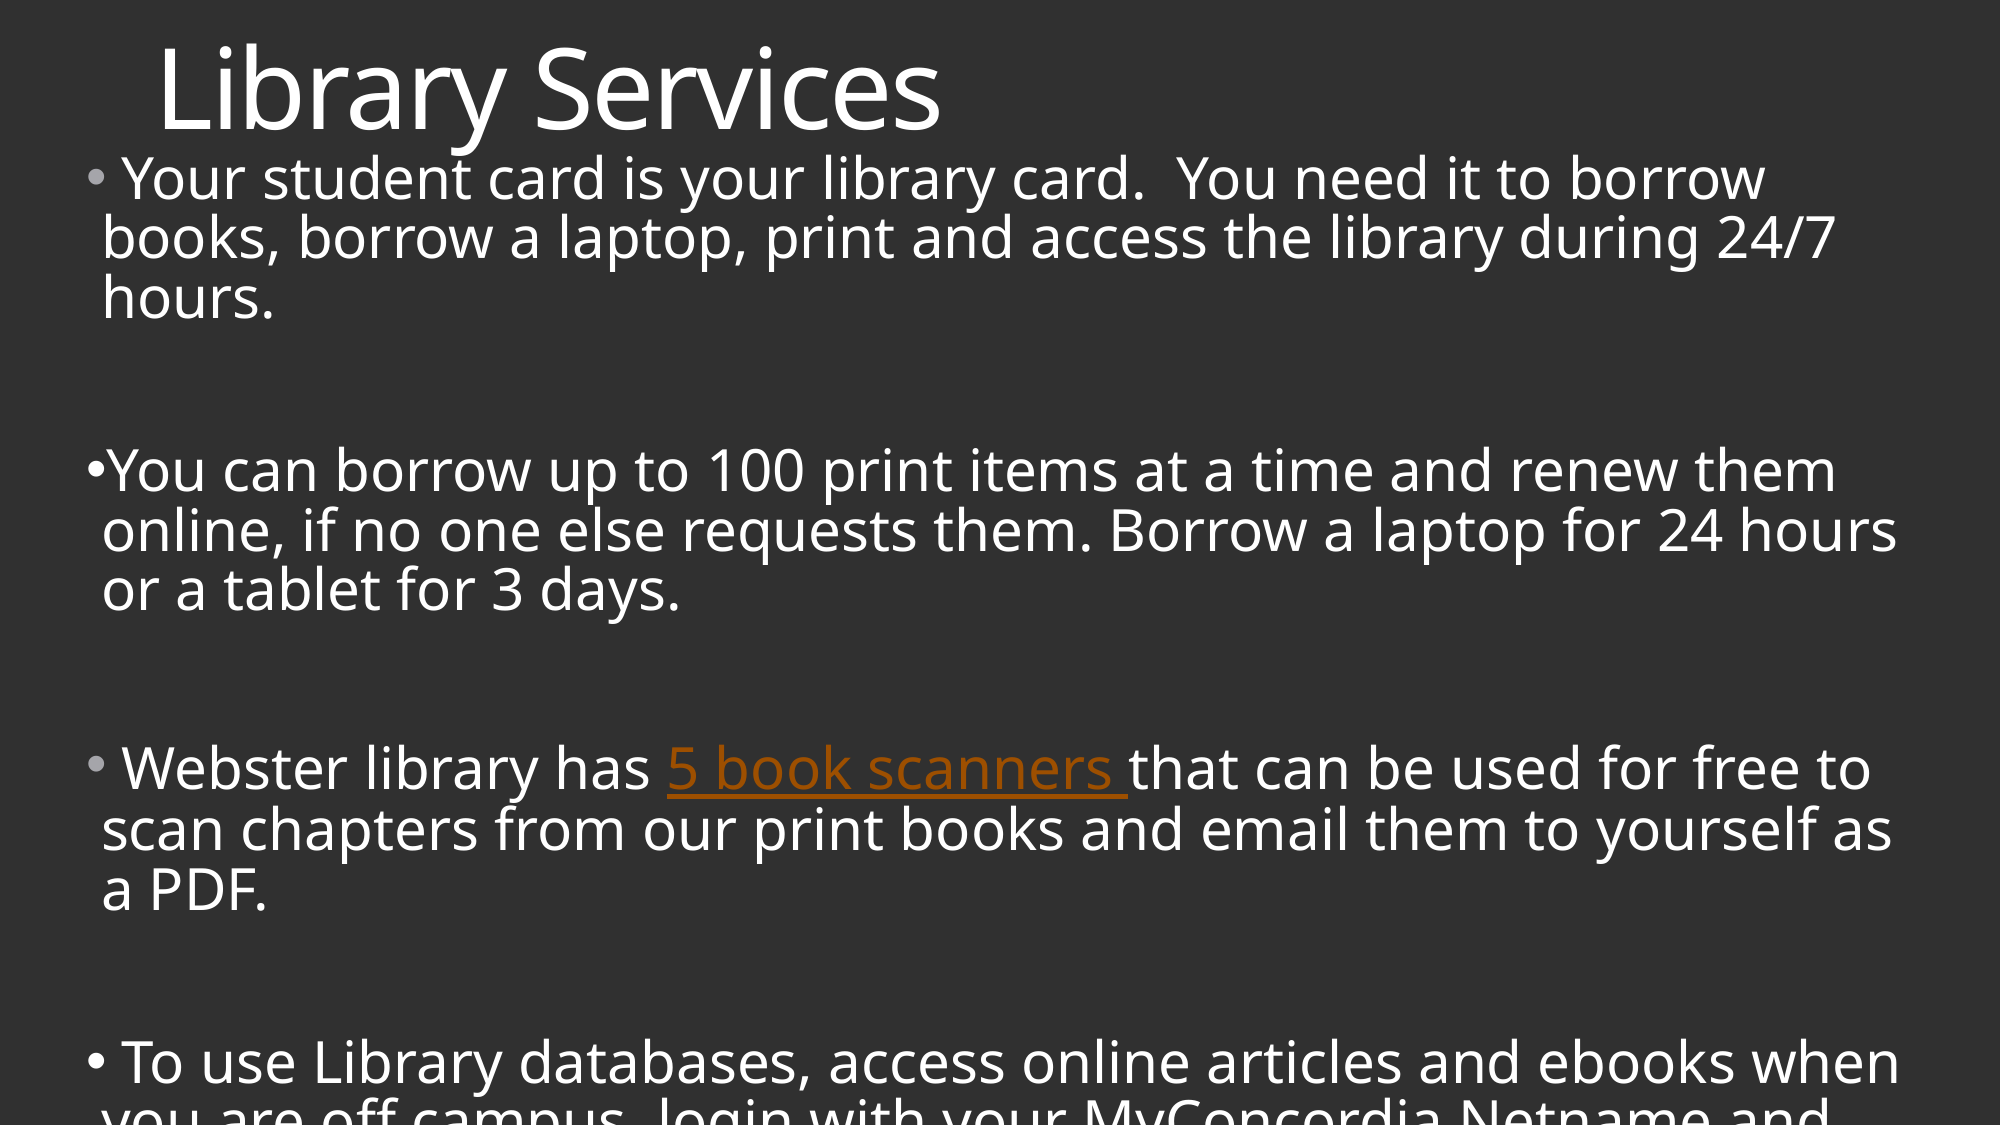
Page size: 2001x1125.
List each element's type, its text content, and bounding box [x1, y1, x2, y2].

title Library Services [139, 23, 1760, 144]
list Your student card is your library card. You need it to borrow books, borrow a laptop, print and access the library during 24/7 hours. You can borrow up to 100 print items at a time and renew them online, if no one else requests them. Borrow a laptop for 24 hours or a tablet for 3 days. Webster library has 5 book scanners that can be used for free to scan chapters from our print books and email them to yourself as a PDF. To use Library databases, access online articles and ebooks when you are off campus, login with your MyConcordia Netname and password. [71, 144, 1927, 1057]
